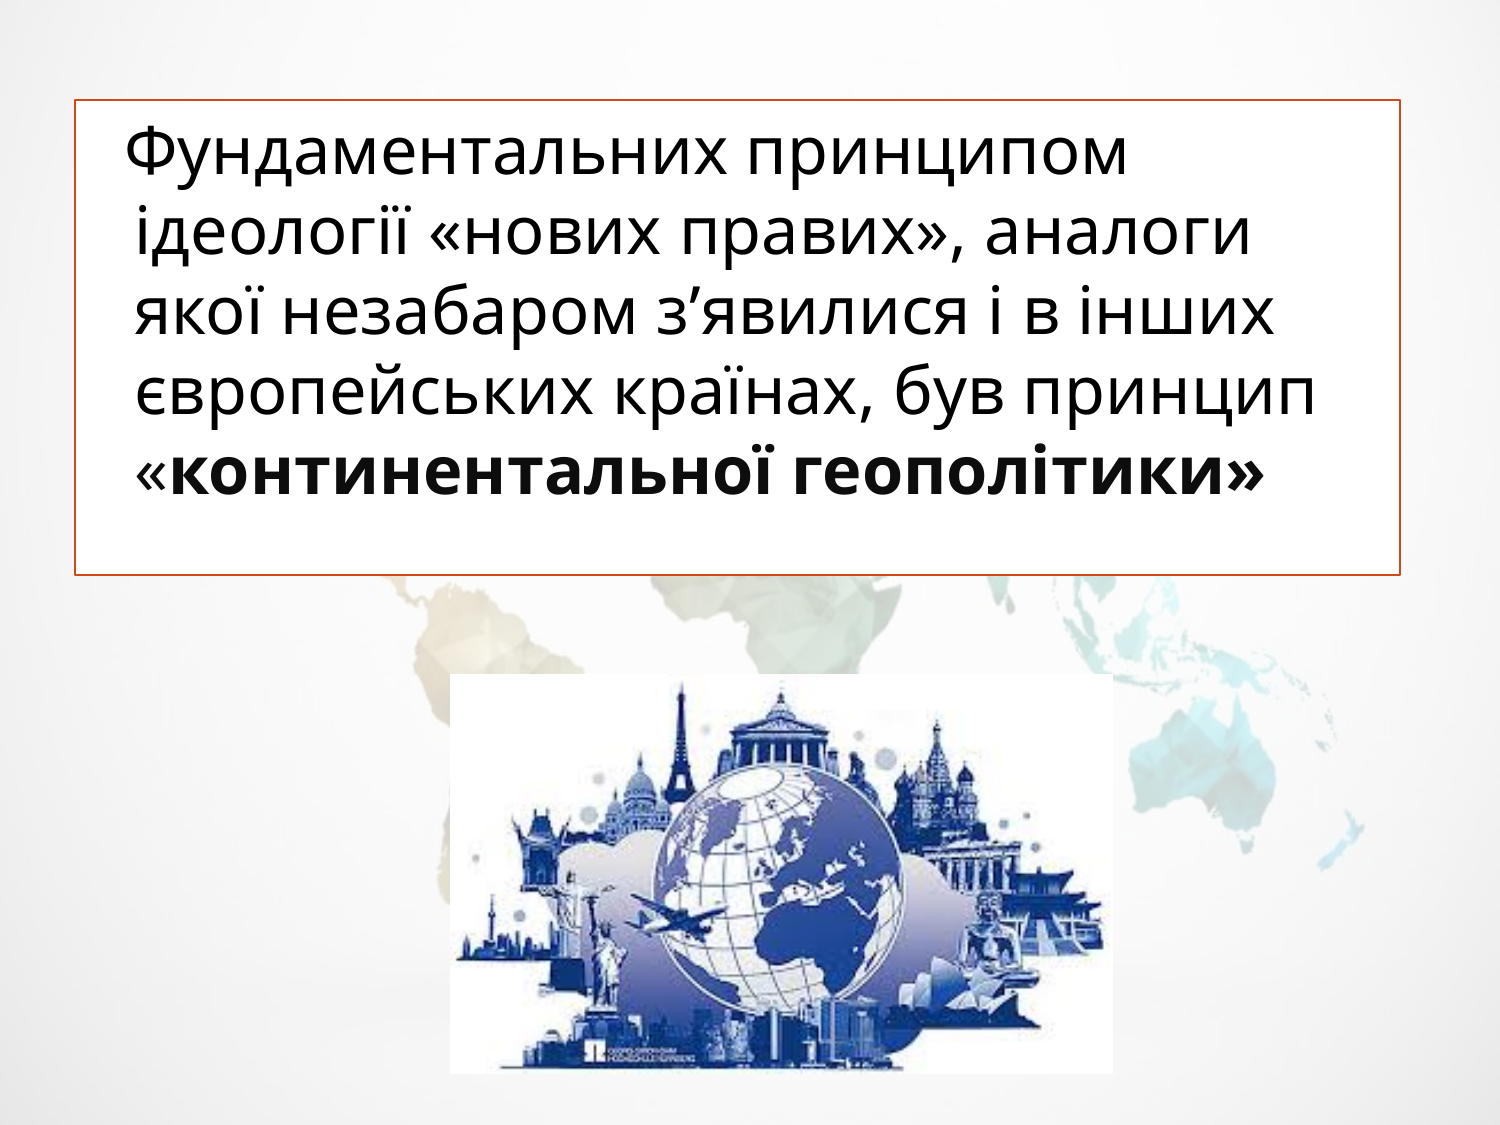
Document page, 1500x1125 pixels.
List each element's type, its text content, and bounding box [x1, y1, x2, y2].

picture [449, 674, 1113, 1075]
list Фундаментальних принципом ідеології «нових правих», аналоги якої незабаром з’явилися і в інших європейських країнах, був принцип «континентальної геополітики» [74, 99, 1401, 576]
